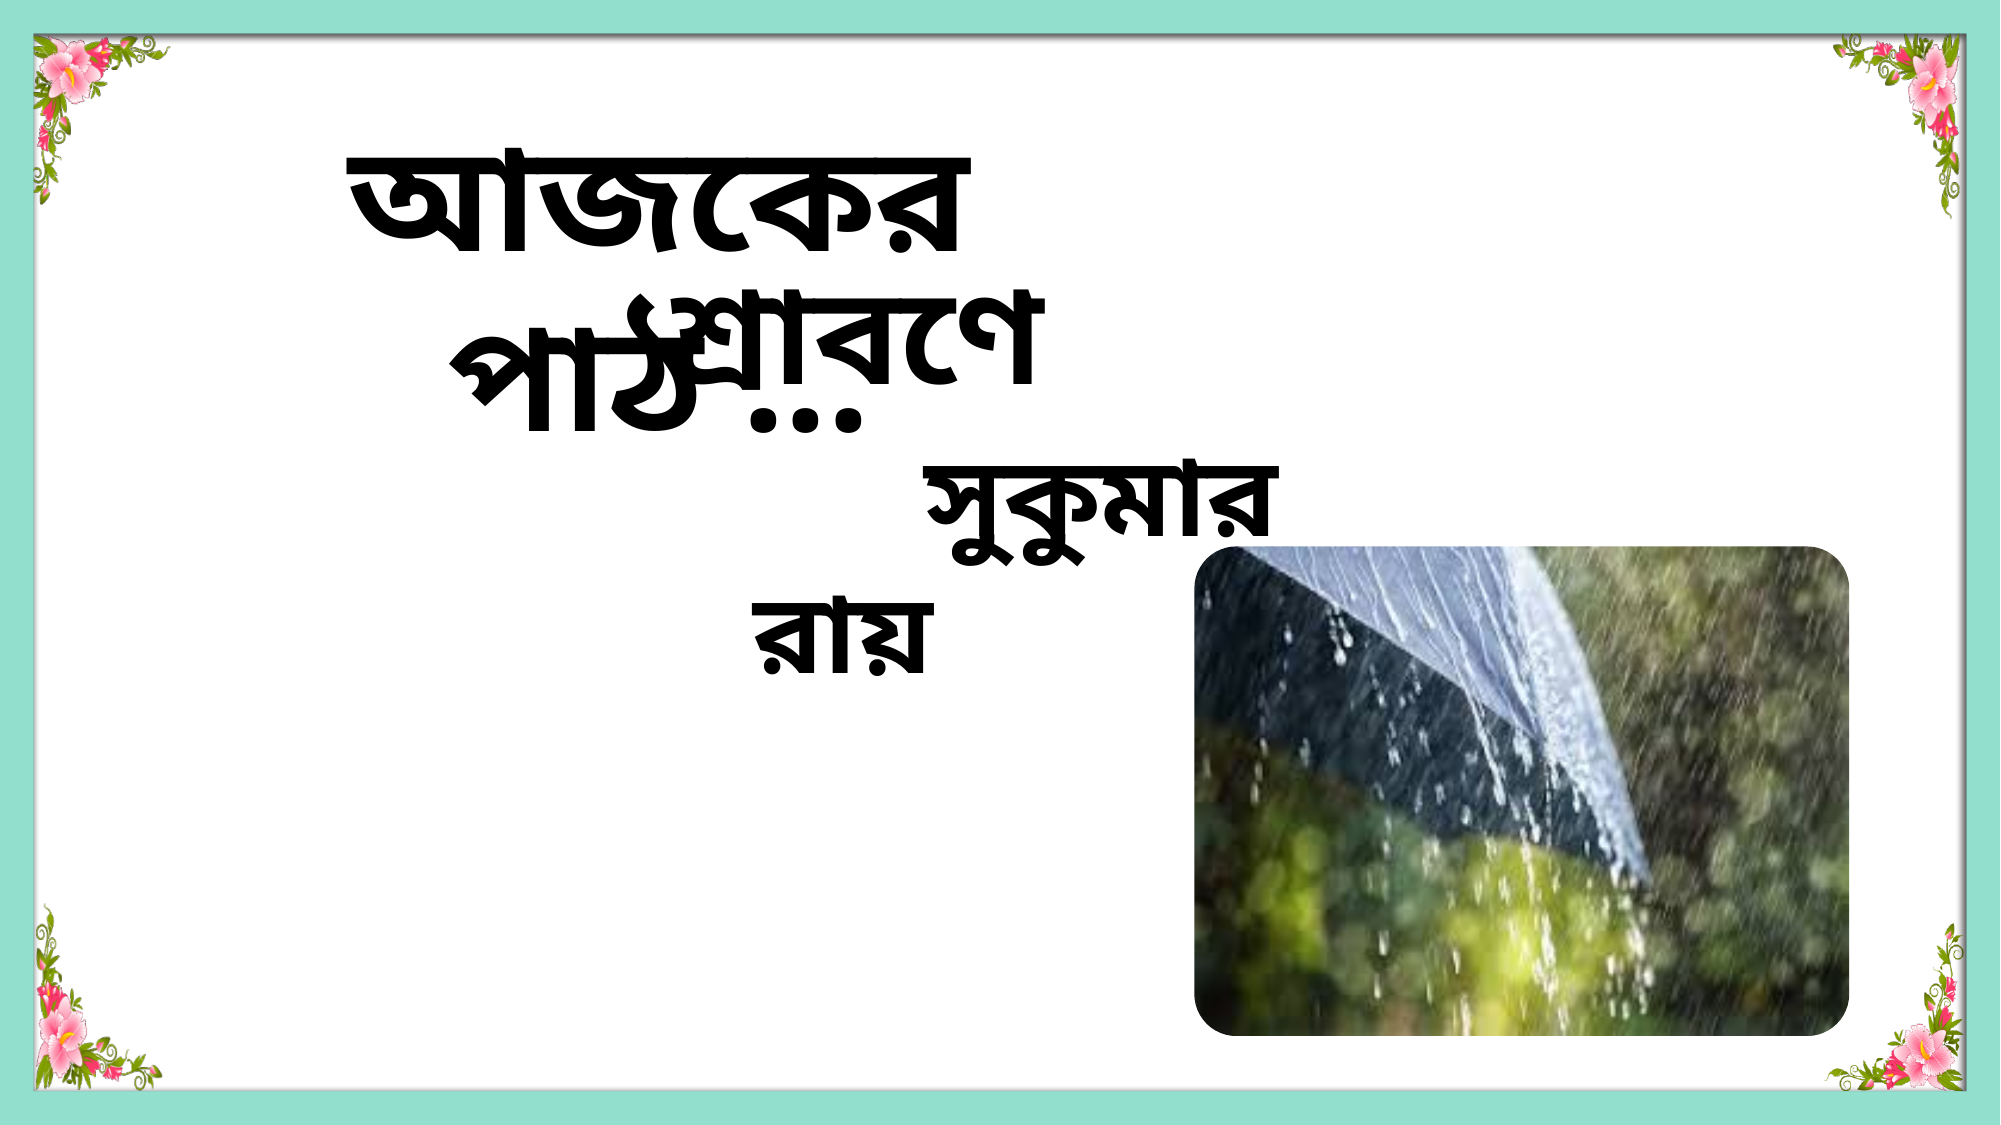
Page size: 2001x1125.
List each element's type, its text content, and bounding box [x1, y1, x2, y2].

picture [4, 902, 193, 1091]
text_box শ্রাবণে সুকুমার রায় [304, 213, 1412, 730]
picture [1194, 546, 1964, 1094]
text_box আজকের পাঠ ... [216, 73, 1102, 490]
picture [1801, 34, 1991, 221]
text_box [0, 0, 2000, 1125]
picture [30, 33, 172, 207]
